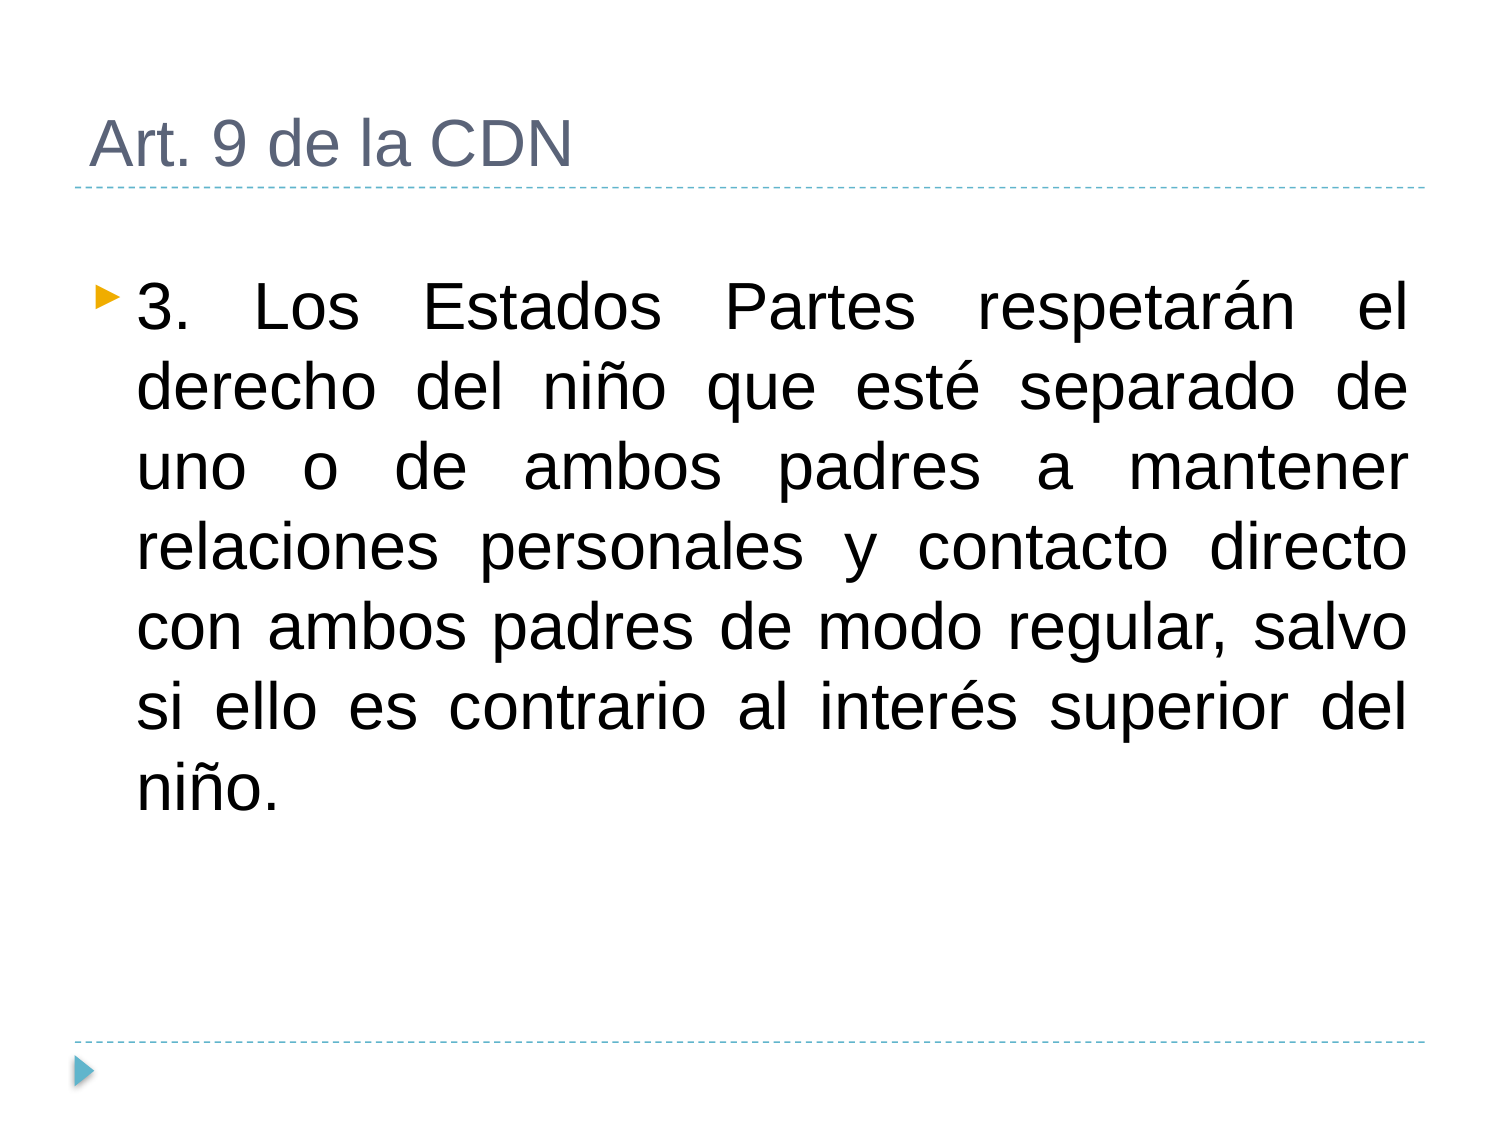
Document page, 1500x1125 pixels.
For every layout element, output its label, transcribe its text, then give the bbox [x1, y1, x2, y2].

title Art. 9 de la CDN [75, 24, 1425, 188]
list 3. Los Estados Partes respetarán el derecho del niño que esté separado de uno o de ambos padres a mantener relaciones personales y contacto directo con ambos padres de modo regular, salvo si ello es contrario al interés superior del niño. [76, 255, 1425, 1010]
